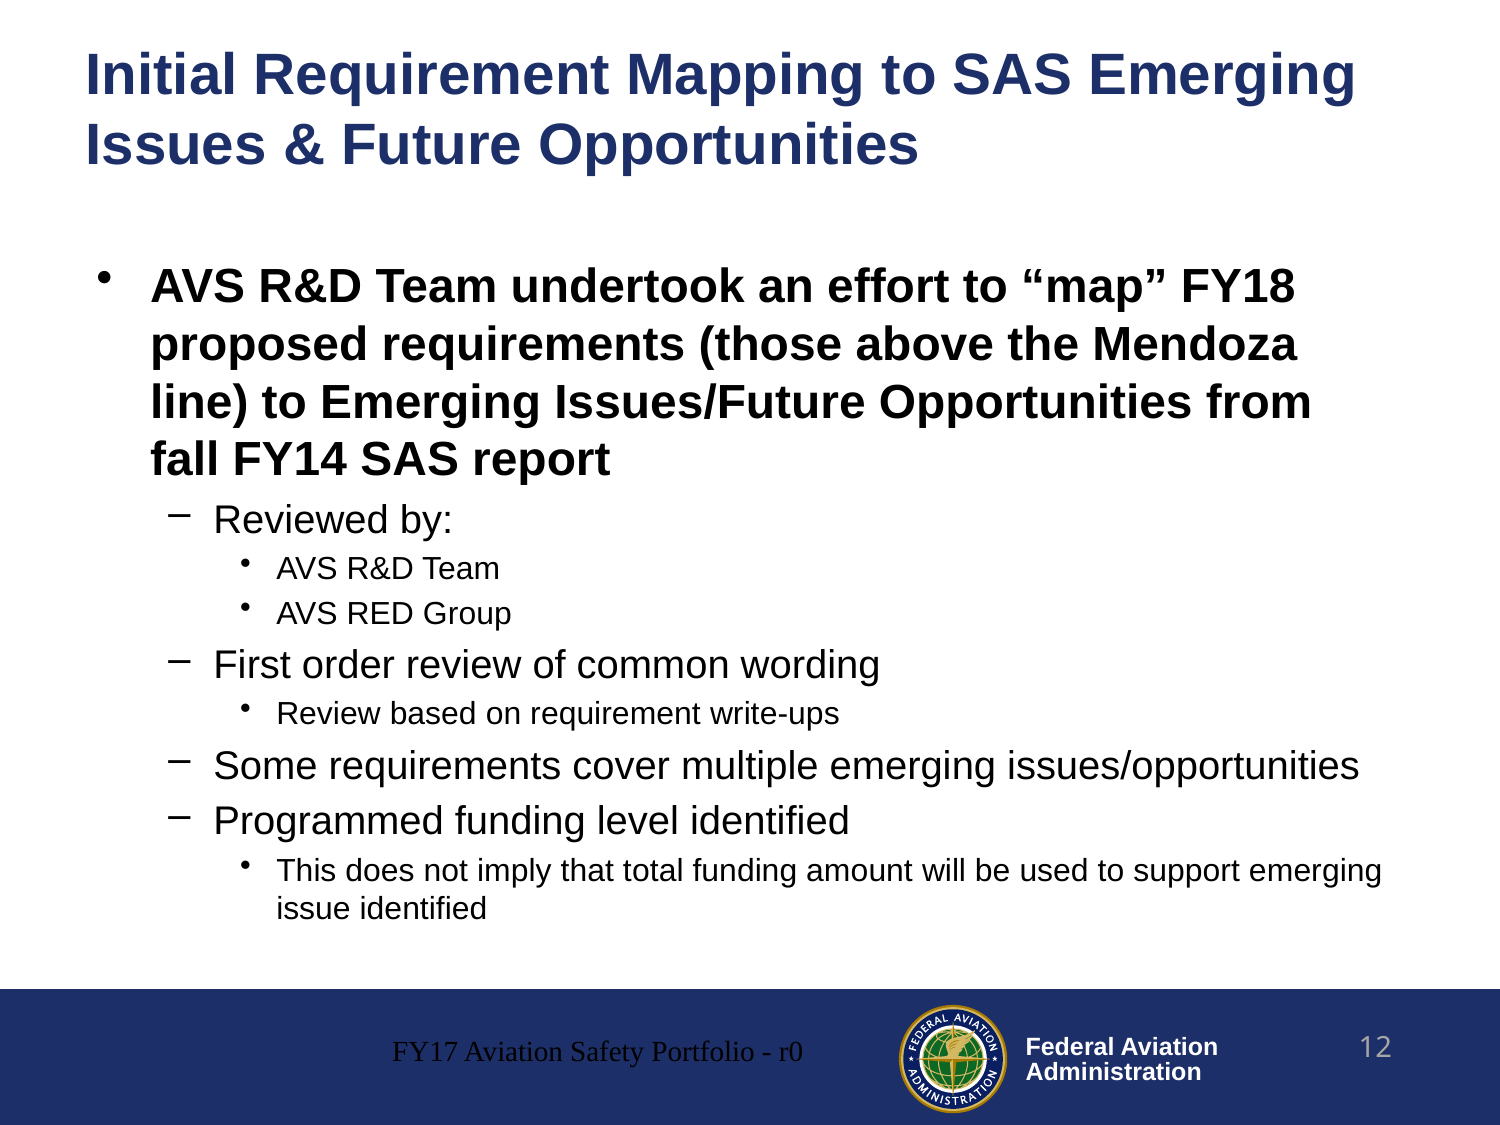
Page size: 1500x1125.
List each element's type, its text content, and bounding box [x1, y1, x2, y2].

footer FY17 Aviation Safety Portfolio - r0 [360, 1025, 836, 1100]
slide_number 12 [1263, 1020, 1408, 1096]
title Initial Requirement Mapping to SAS Emerging Issues & Future Opportunities [70, 56, 1461, 157]
list AVS R&D Team undertook an effort to “map” FY18 proposed requirements (those above the Mendoza line) to Emerging Issues/Future Opportunities from fall FY14 SAS report Reviewed by: AVS R&D Team AVS RED Group First order review of common wording Review based on requirement write-ups Some requirements cover multiple emerging issues/opportunities Programmed funding level identified This does not imply that total funding amount will be used to support emerging issue identified [81, 247, 1402, 968]
